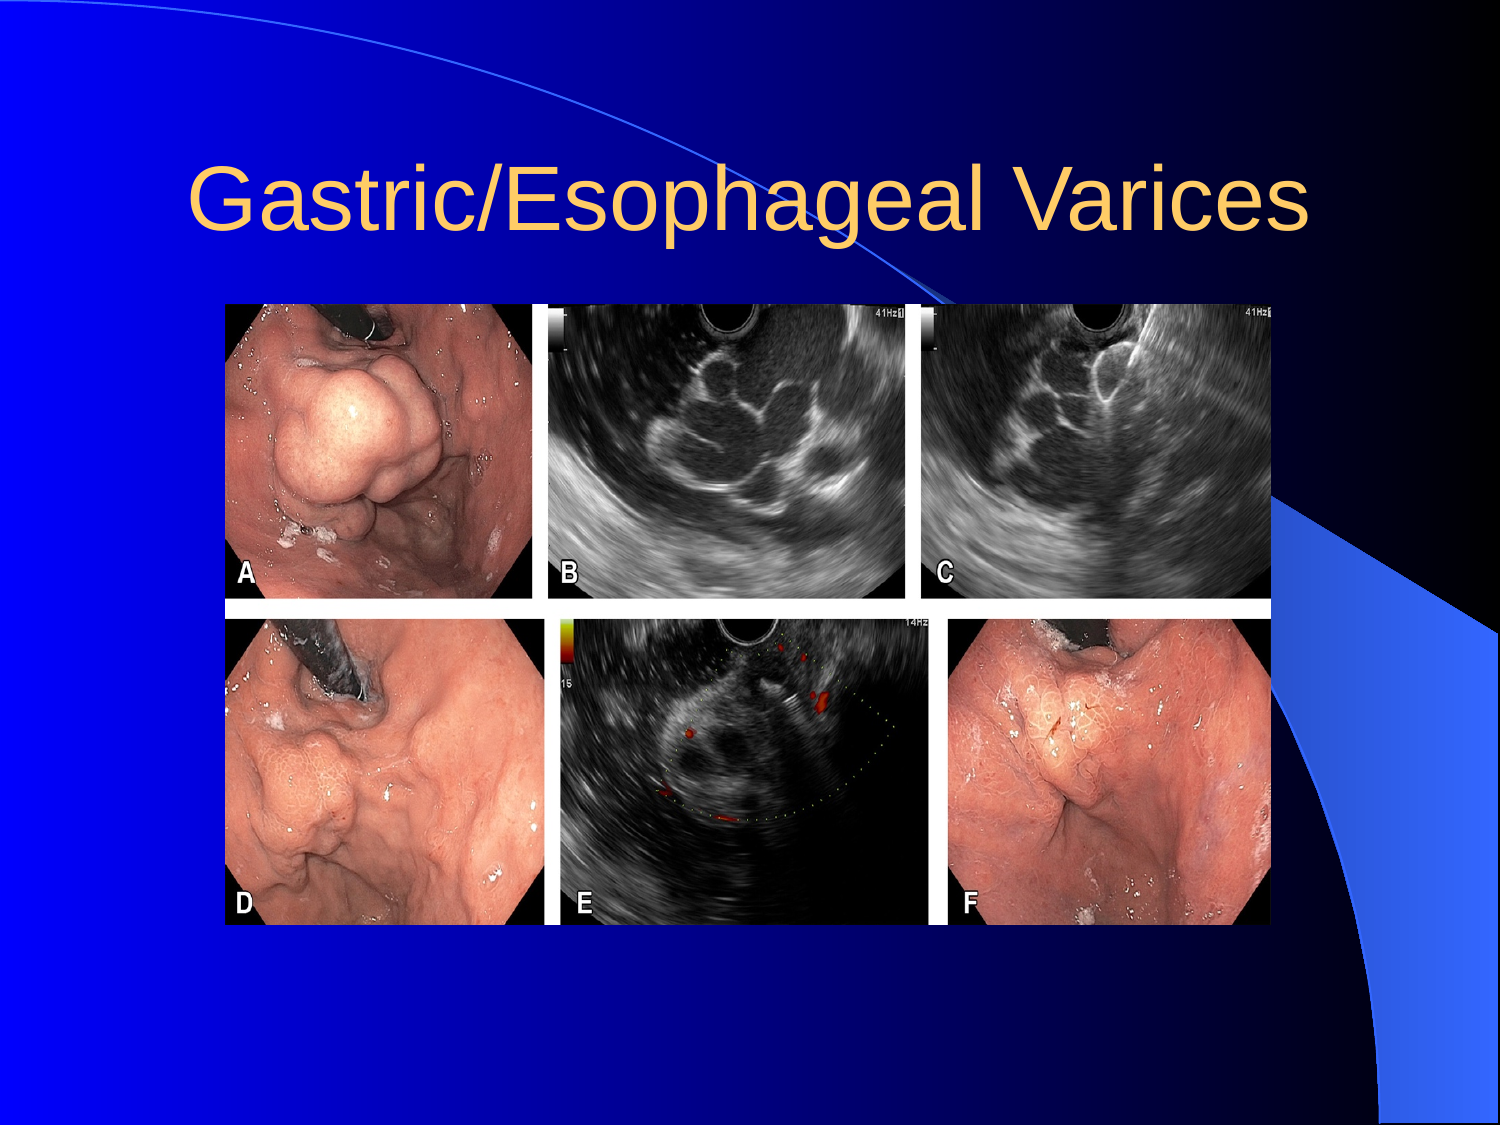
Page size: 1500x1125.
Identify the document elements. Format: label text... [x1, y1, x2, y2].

title Gastric/Esophageal Varices [112, 99, 1388, 288]
picture [224, 303, 1272, 926]
